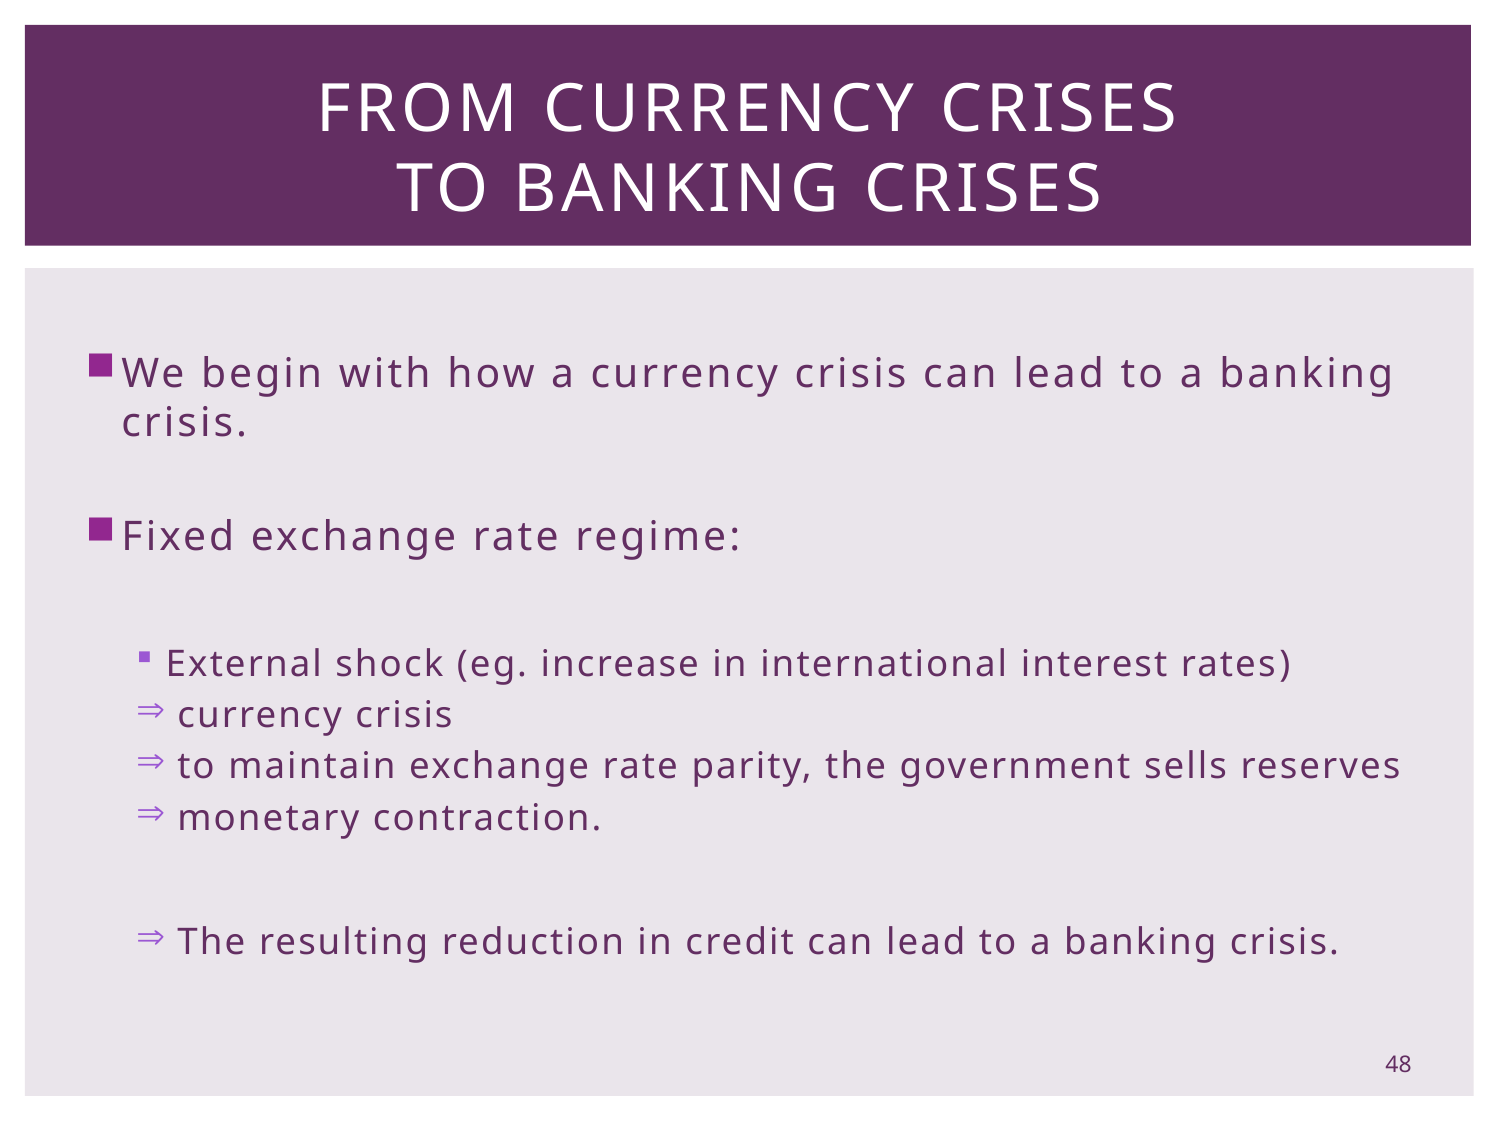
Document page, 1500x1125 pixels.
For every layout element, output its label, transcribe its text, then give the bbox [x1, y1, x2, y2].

slide_number 48 [1349, 1041, 1448, 1089]
title From Currency Crises to Banking Crises [62, 58, 1438, 232]
list We begin with how a currency crisis can lead to a banking crisis. Fixed exchange rate regime: External shock (eg. increase in international interest rates) currency crisis to maintain exchange rate parity, the government sells reserves monetary contraction. The resulting reduction in credit can lead to a banking crisis. [62, 281, 1442, 1005]
